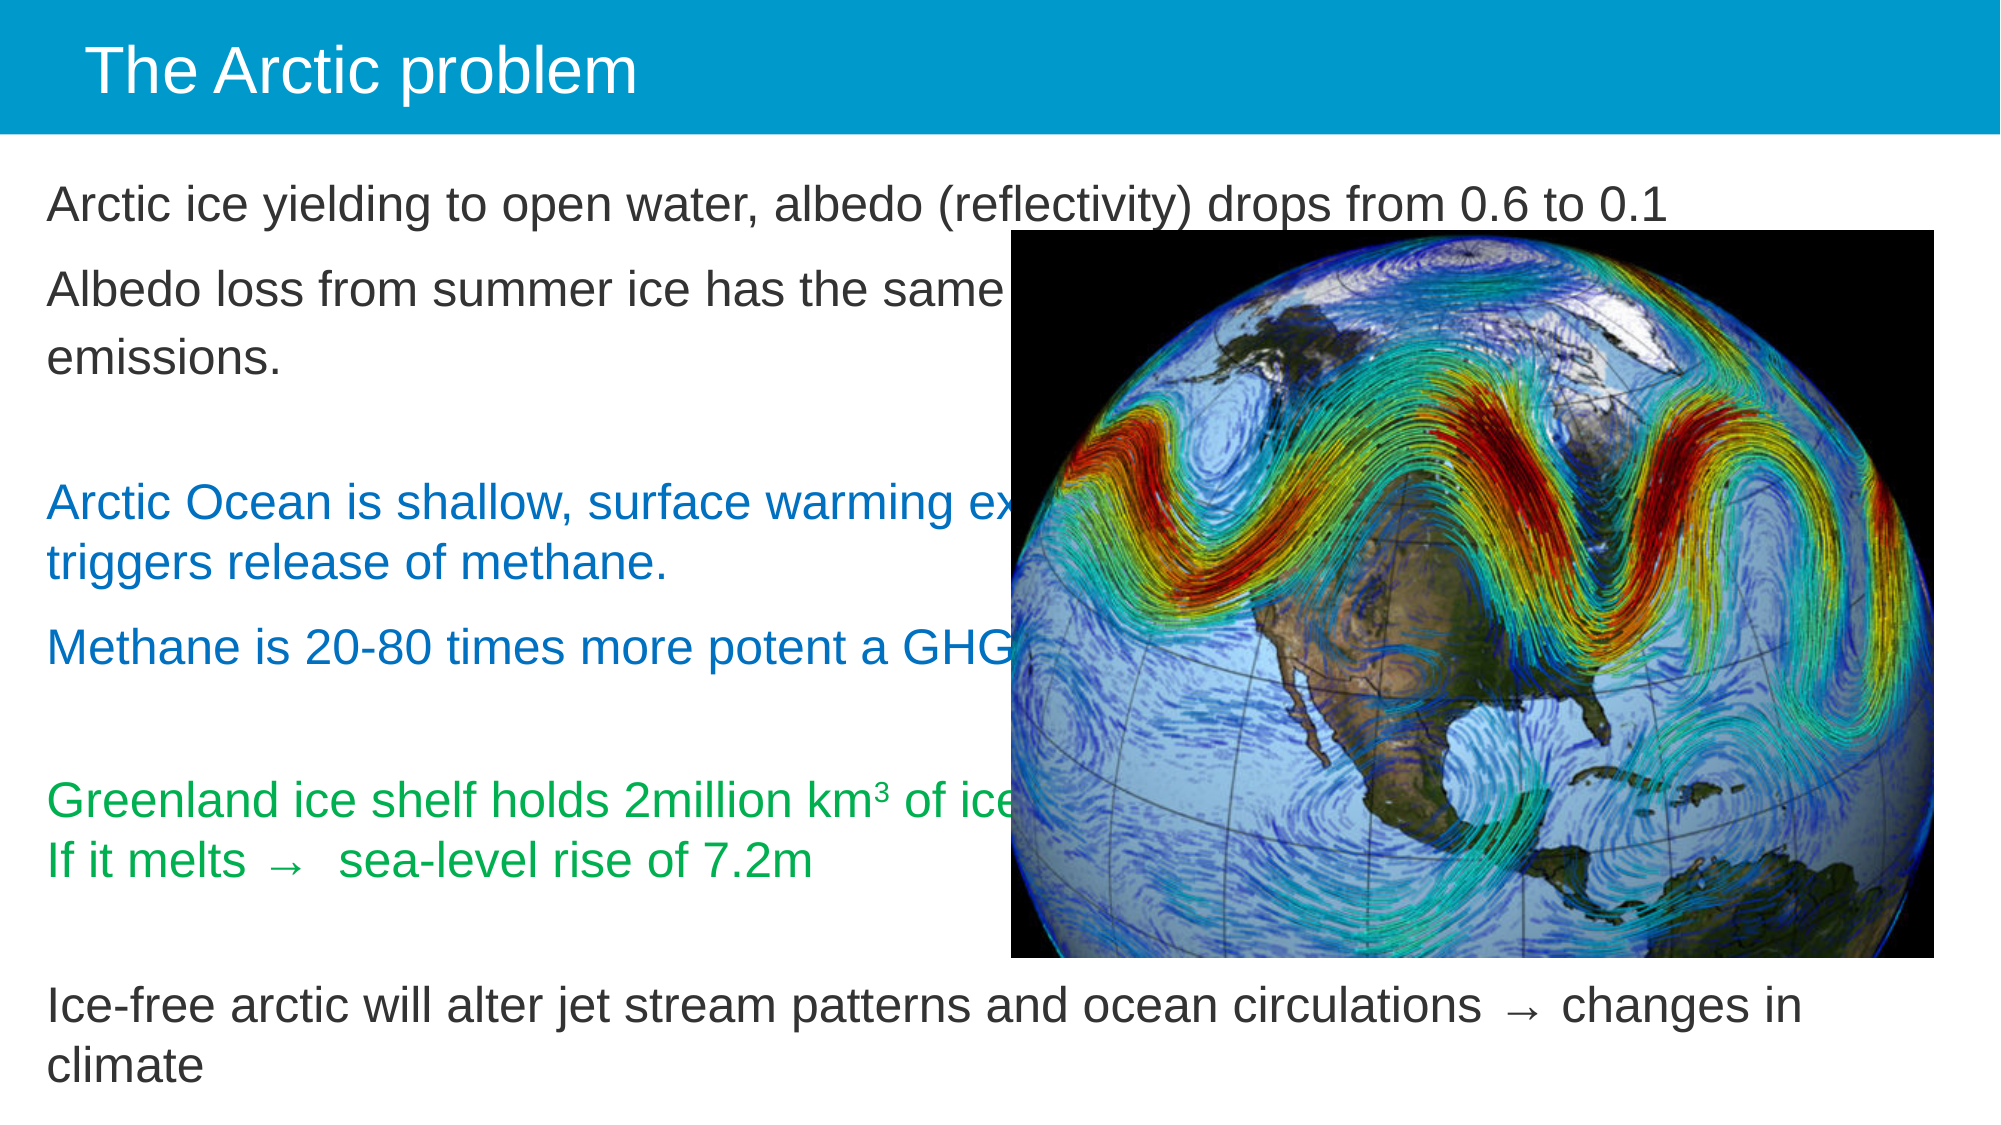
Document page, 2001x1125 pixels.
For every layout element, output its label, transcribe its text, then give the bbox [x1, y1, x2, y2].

list Arctic ice yielding to open water, albedo (reflectivity) drops from 0.6 to 0.1 Albedo loss from summer ice has the same warming effect as past 25 years of CO2 emissions. Arctic Ocean is shallow, surface warming extends to seabed, melts permafrost, triggers release of methane. Methane is 20-80 times more potent a GHG as CO2 Greenland ice shelf holds 2million km3 of ice. If it melts → sea-level rise of 7.2m Ice-free arctic will alter jet stream patterns and ocean circulations → changes in climate [31, 163, 1934, 1043]
picture [1011, 230, 1934, 959]
title The Arctic problem [69, 0, 1882, 135]
